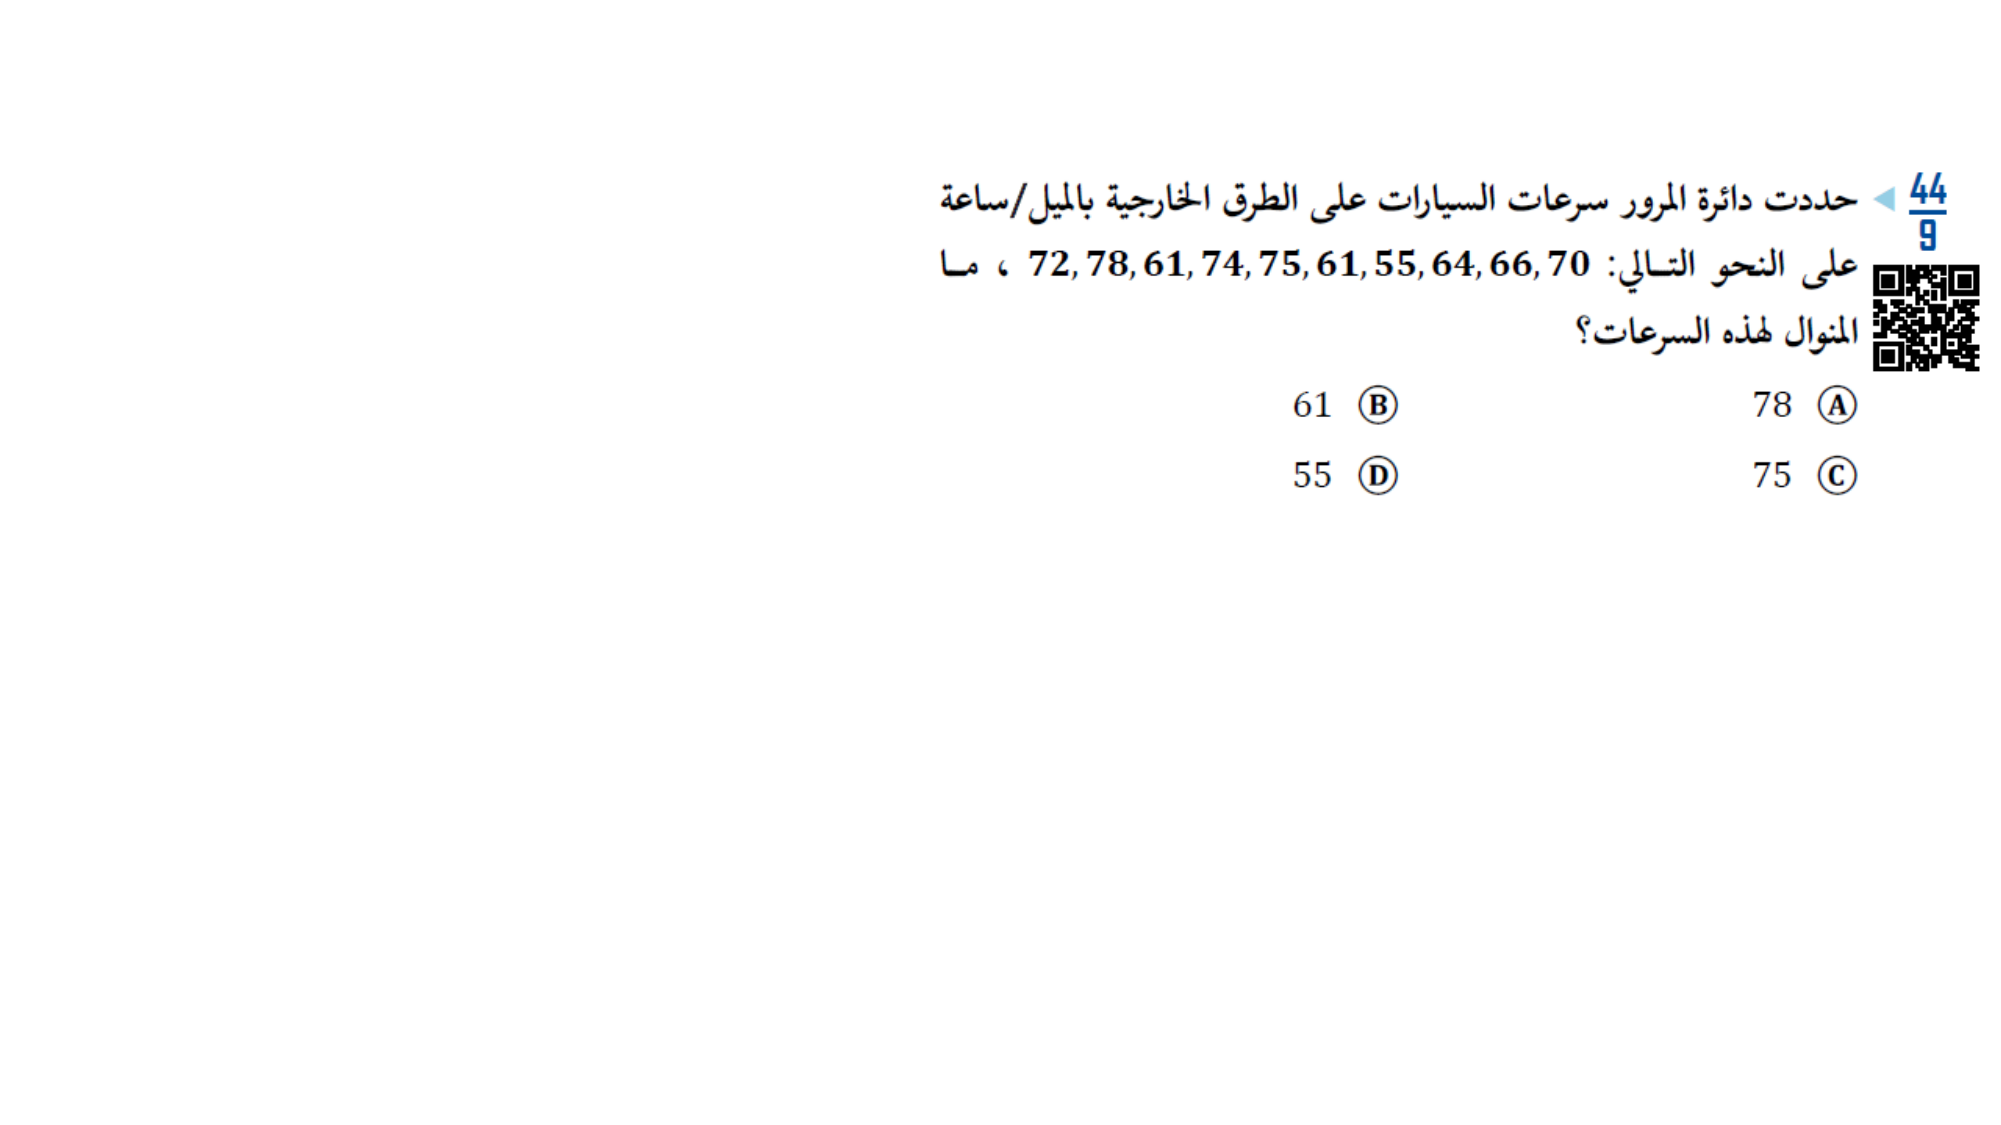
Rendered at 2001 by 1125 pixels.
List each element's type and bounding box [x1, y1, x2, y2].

picture [929, 157, 1986, 511]
